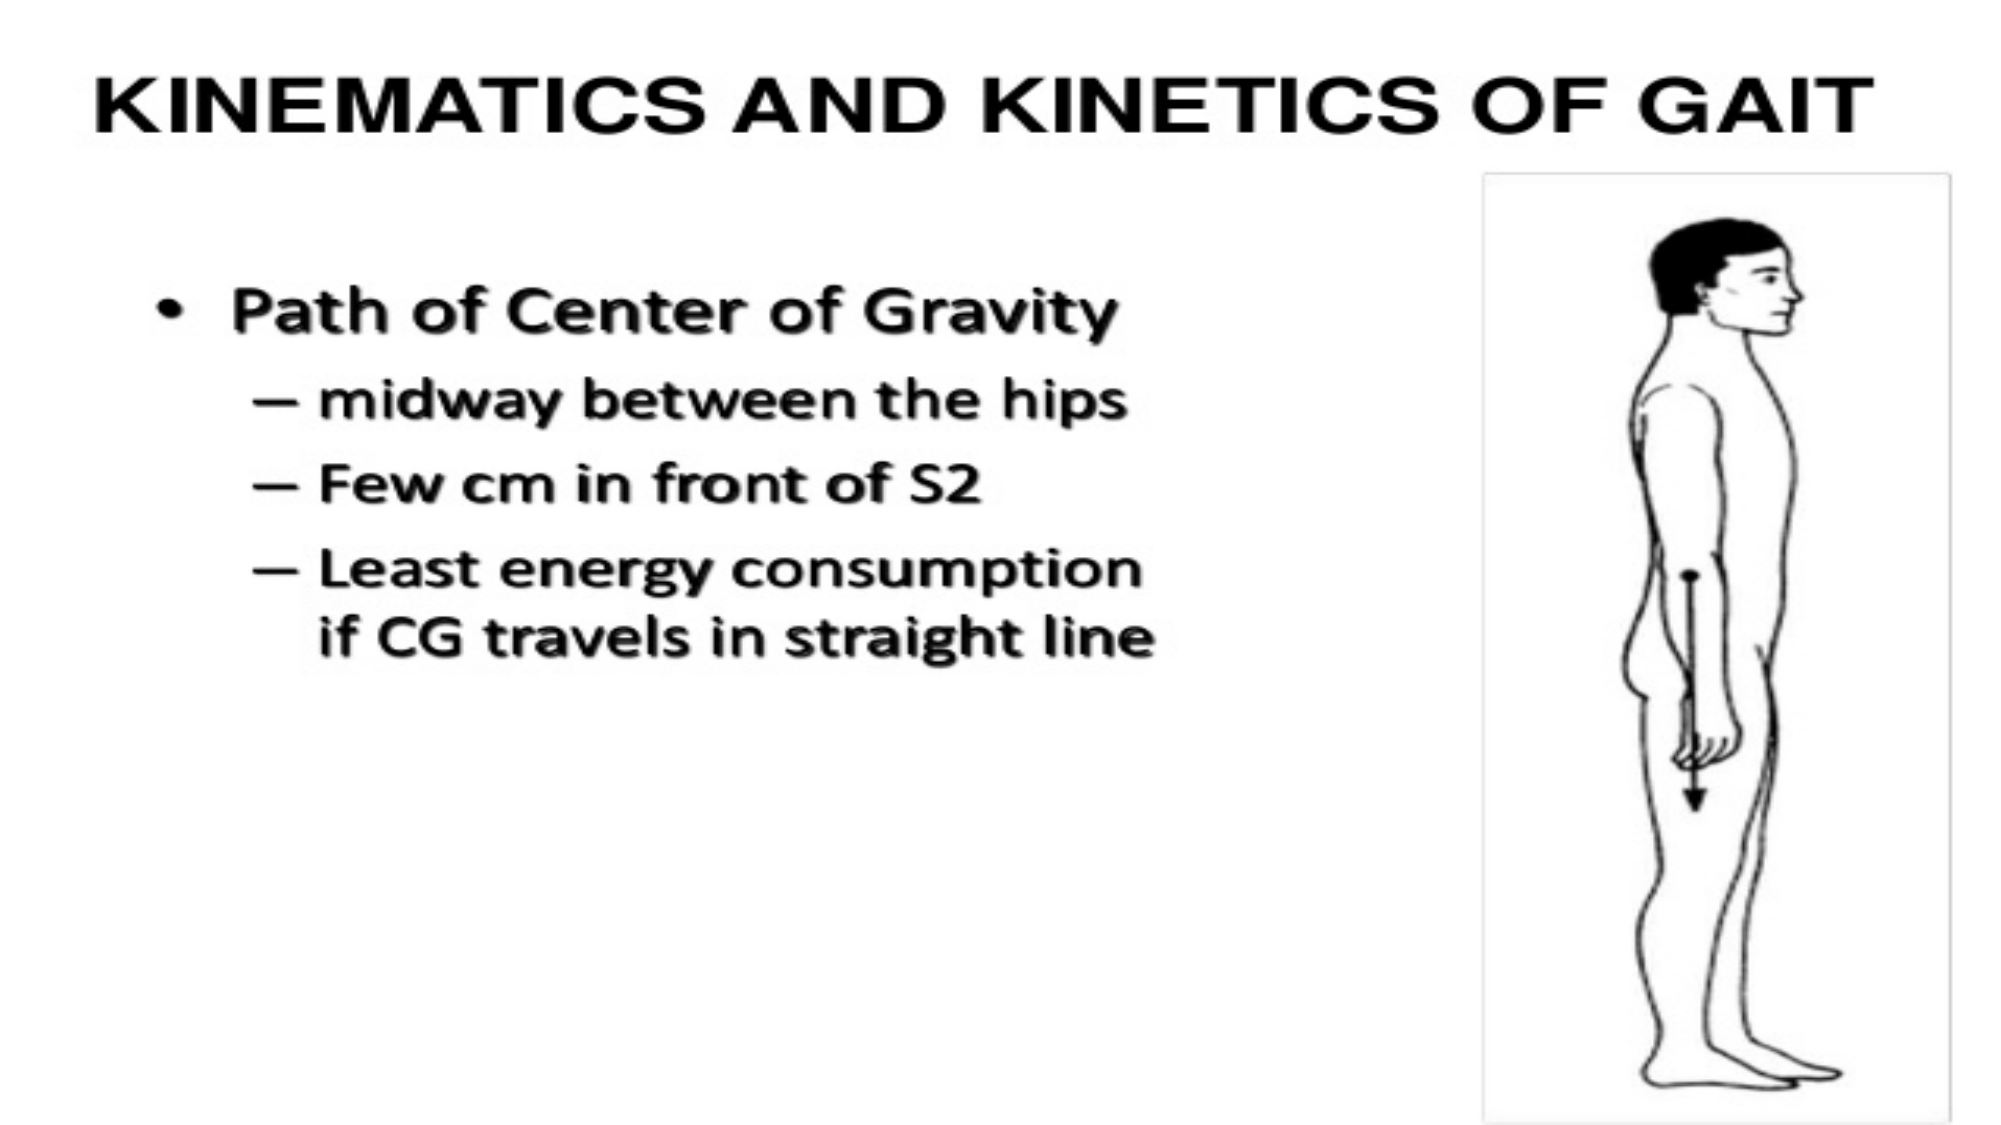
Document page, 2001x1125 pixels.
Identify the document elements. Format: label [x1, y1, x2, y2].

list [0, 0, 2000, 1125]
